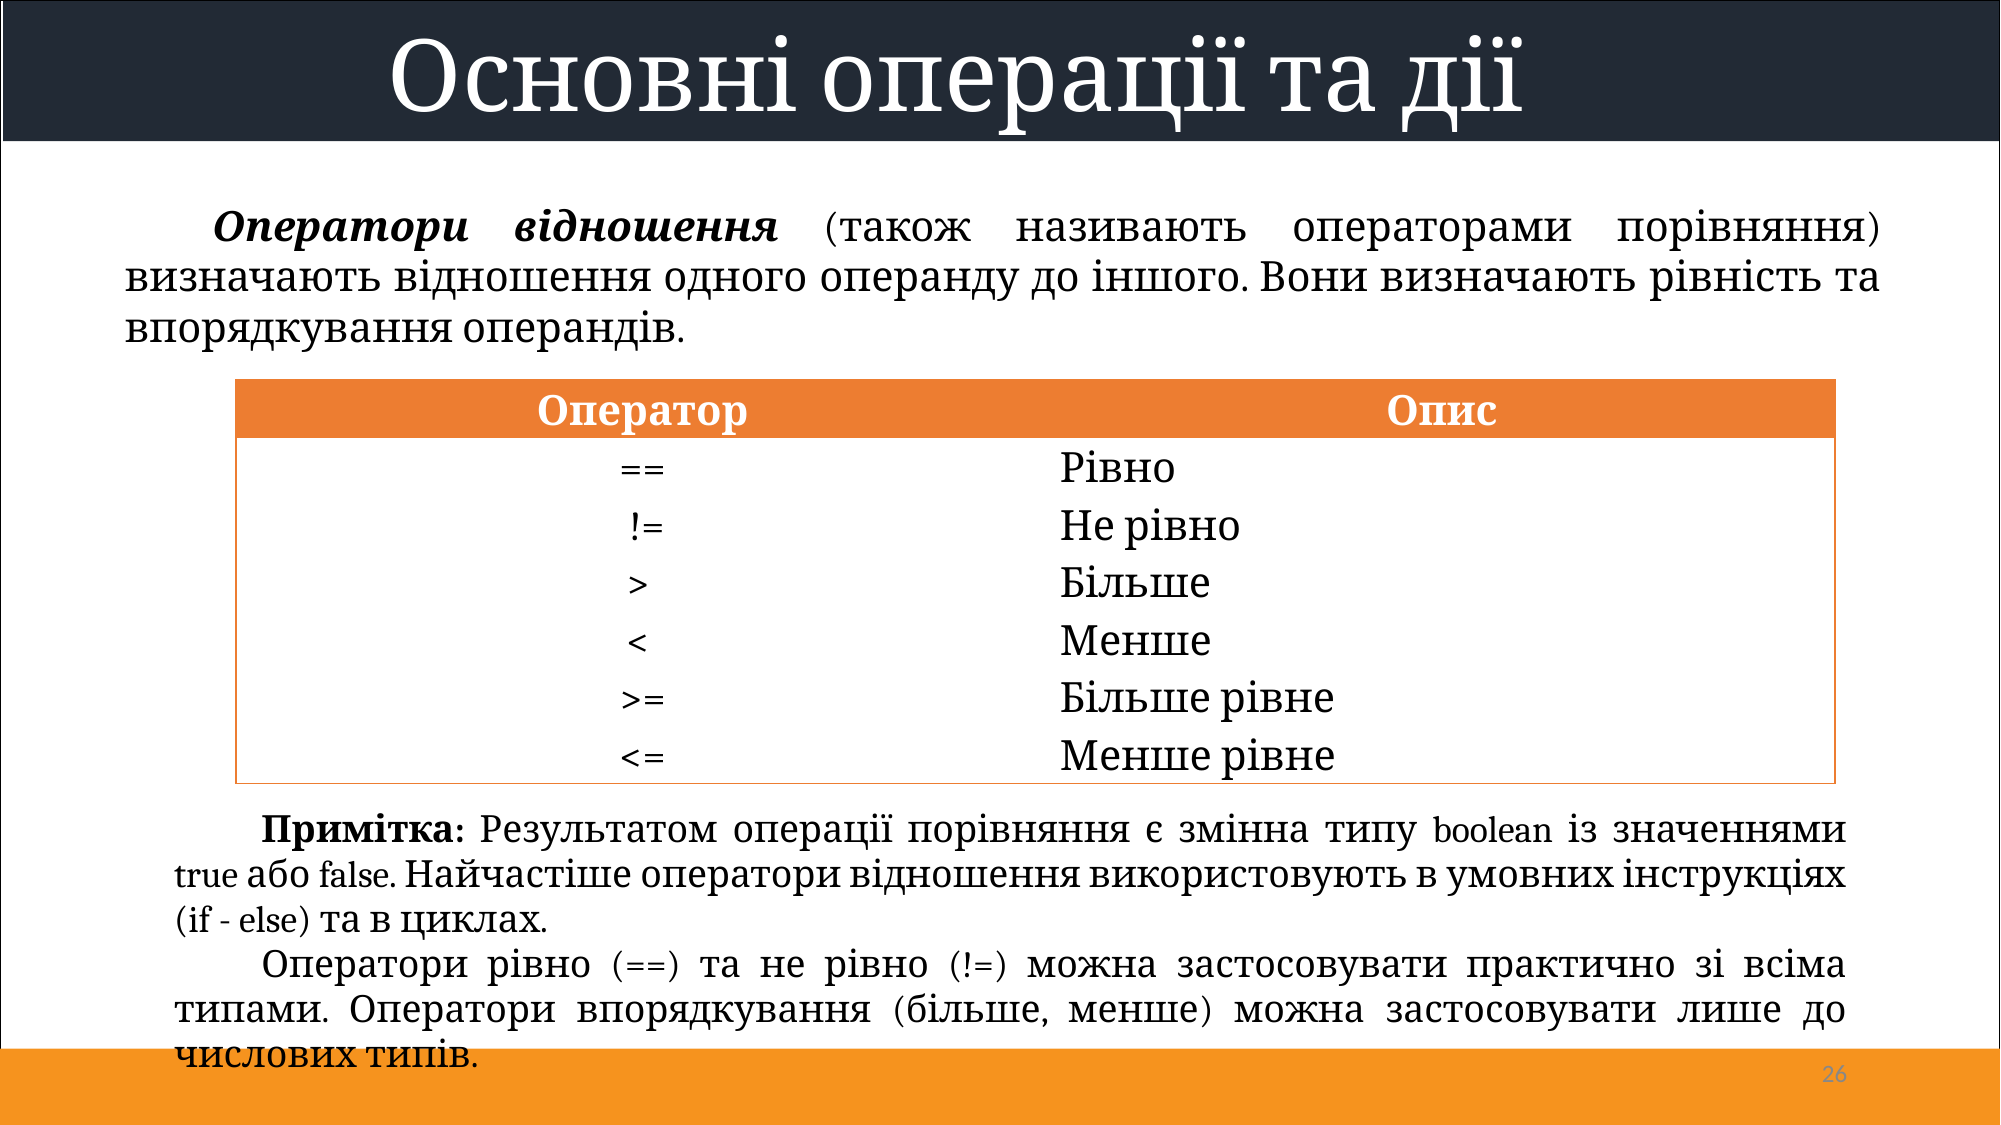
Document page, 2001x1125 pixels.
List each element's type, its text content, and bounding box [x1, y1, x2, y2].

text_box Оператори відношення (також називають операторами порівняння) визначають відношення одного операнду до іншого. Вони визначають рівність та впорядкування операндів. [110, 192, 1897, 358]
table_cell Менше рівне [1049, 726, 1834, 783]
table_cell Більше [1049, 553, 1834, 611]
table_cell Рівно [1049, 438, 1834, 496]
table_cell != [237, 496, 1049, 553]
table_cell <= [237, 726, 1049, 783]
table_cell Менше [1049, 611, 1834, 668]
table_header Оператор [237, 381, 1049, 438]
table_cell >= [237, 668, 1049, 726]
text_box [0, 951, 2000, 1125]
table_cell > [237, 553, 1049, 611]
table_cell == [237, 438, 1049, 496]
table_cell Більше рівне [1049, 668, 1834, 726]
text_box Примітка: Результатом операції порівняння є змінна типу boolean із значеннями true або false. Найчастіше оператори відношення використовують в умовних інструкціях (if - else) та в циклах. Оператори рівно (==) та не рівно (!=) можна застосовувати практично зі всіма типами. Оператори впорядкування (більше, менше) можна застосовувати лише до числових типів. [159, 798, 1863, 949]
table_cell < [237, 611, 1049, 668]
table_cell Не рівно [1049, 496, 1834, 553]
text_box [0, 0, 2000, 949]
table_header Опис [1049, 381, 1834, 438]
